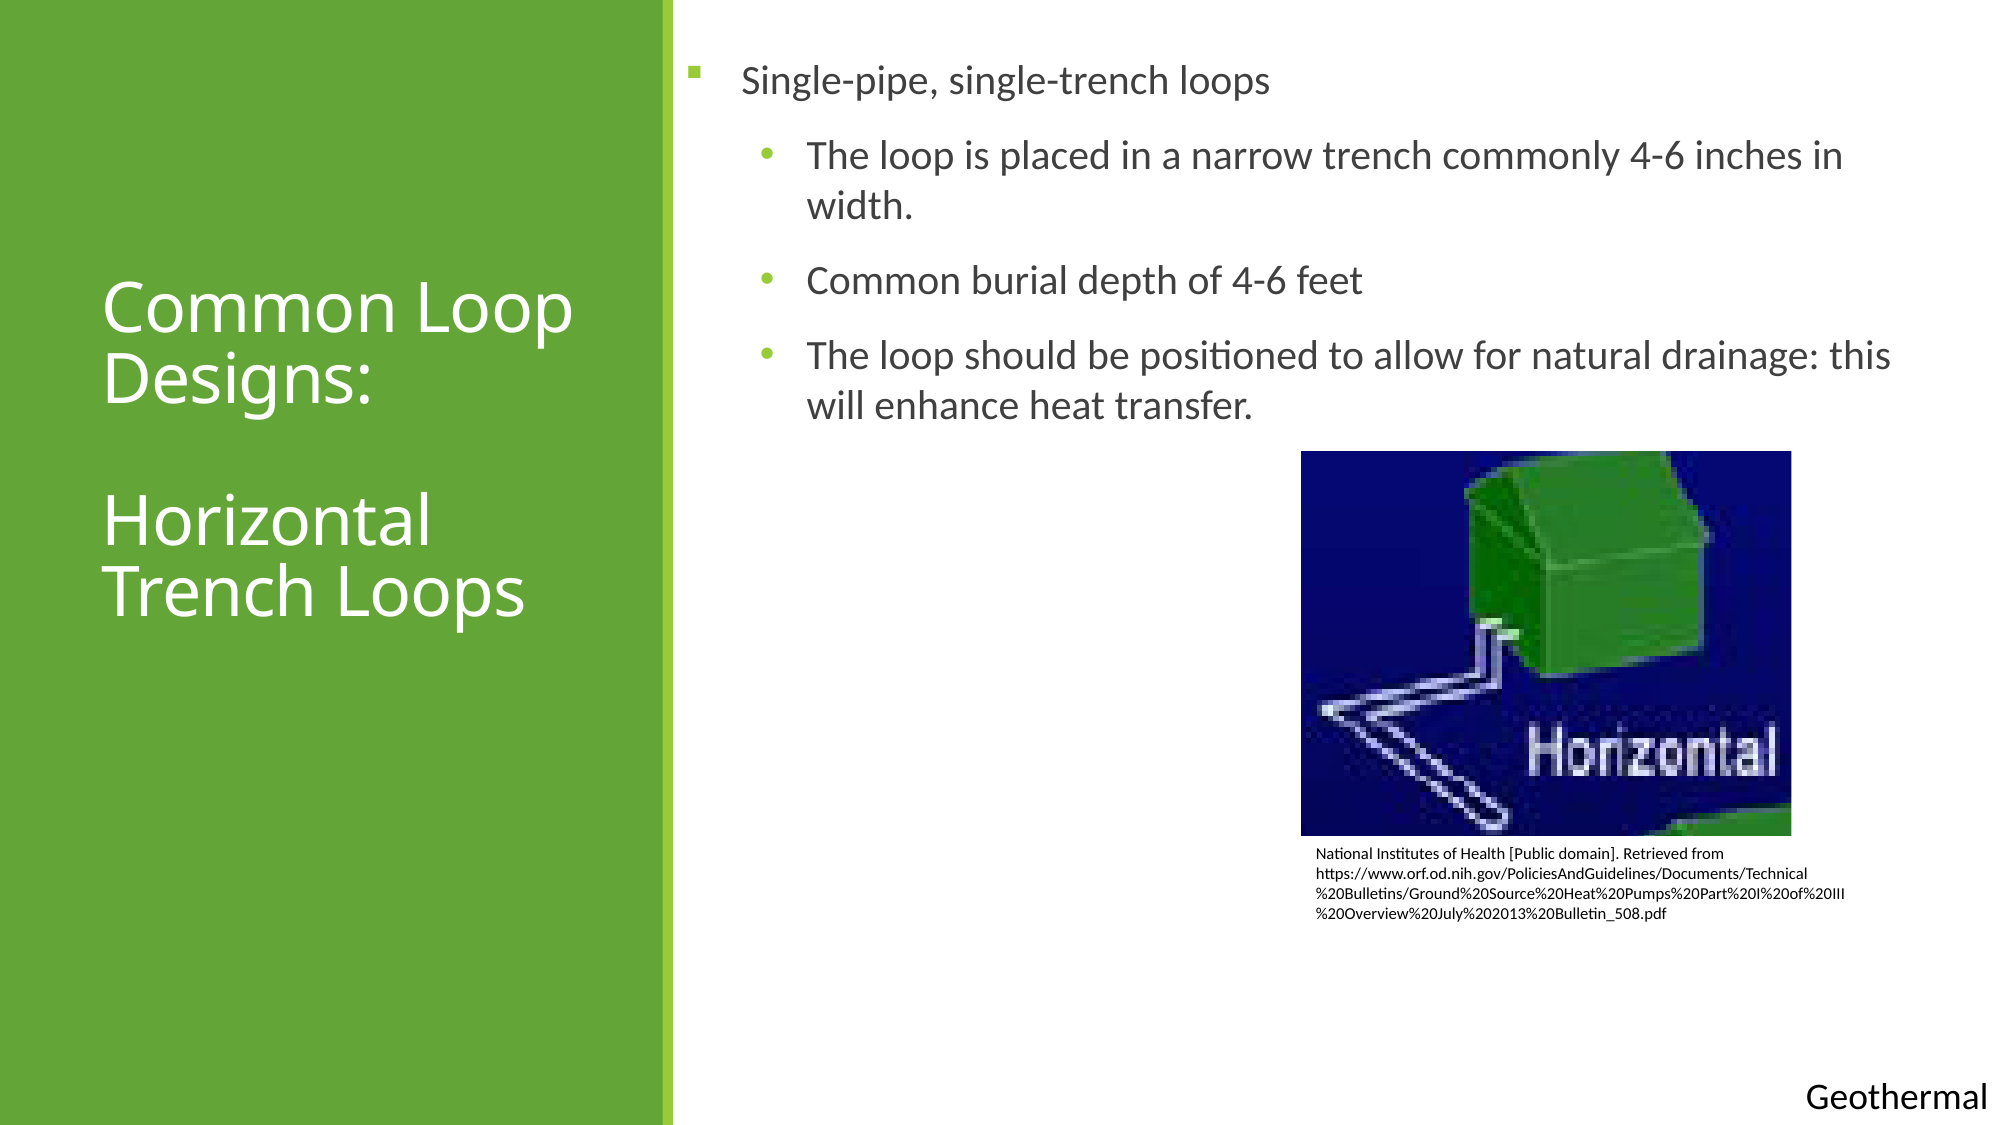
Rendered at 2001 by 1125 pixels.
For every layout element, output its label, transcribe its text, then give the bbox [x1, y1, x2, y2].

picture [1300, 450, 1792, 836]
title Common Loop Designs: Horizontal Trench Loops [86, 263, 612, 639]
text_box National Institutes of Health [Public domain]. Retrieved from https://www.orf.od.nih.gov/PoliciesAndGuidelines/Documents/Technical%20Bulletins/Ground%20Source%20Heat%20Pumps%20Part%20I%20of%20III%20Overview%20July%202013%20Bulletin_508.pdf [1301, 835, 1882, 930]
list Single-pipe, single-trench loops The loop is placed in a narrow trench commonly 4-6 inches in width. Common burial depth of 4-6 feet The loop should be positioned to allow for natural drainage: this will enhance heat transfer. [685, 45, 1918, 1035]
